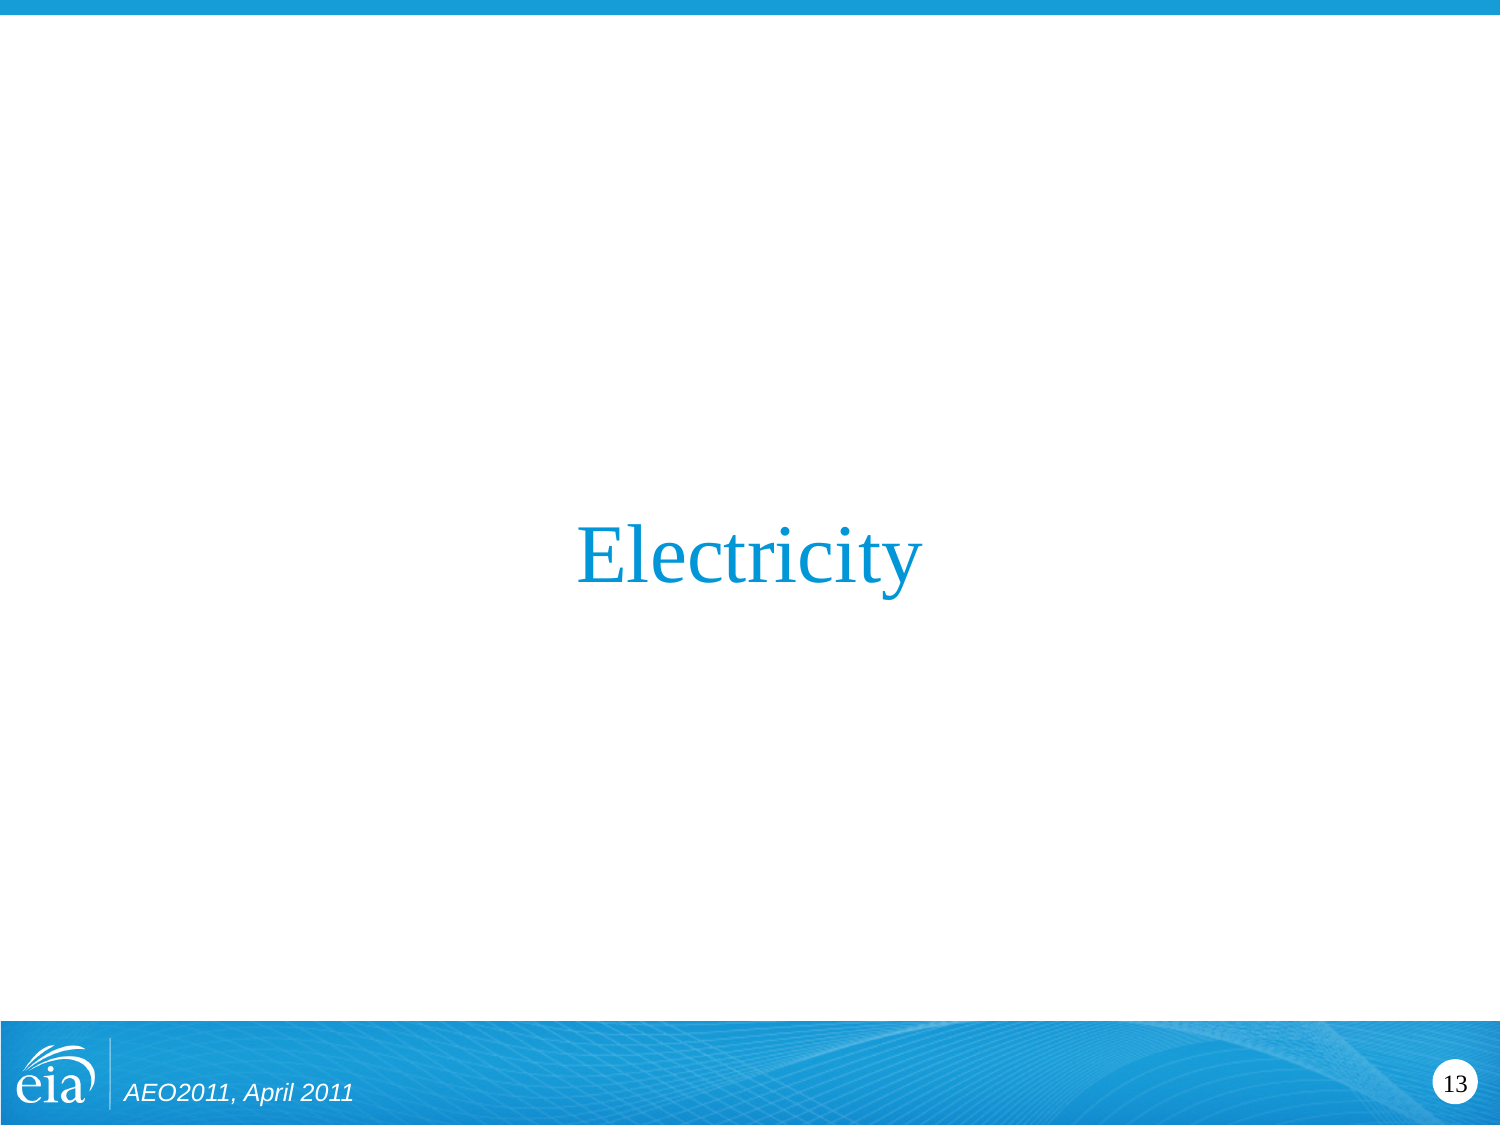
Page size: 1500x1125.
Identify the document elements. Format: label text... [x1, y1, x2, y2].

slide_number 13 [1424, 1052, 1487, 1113]
title Electricity [75, 362, 1425, 607]
footer AEO2011, April 2011 [109, 1048, 571, 1114]
picture [2, 1021, 1500, 1125]
